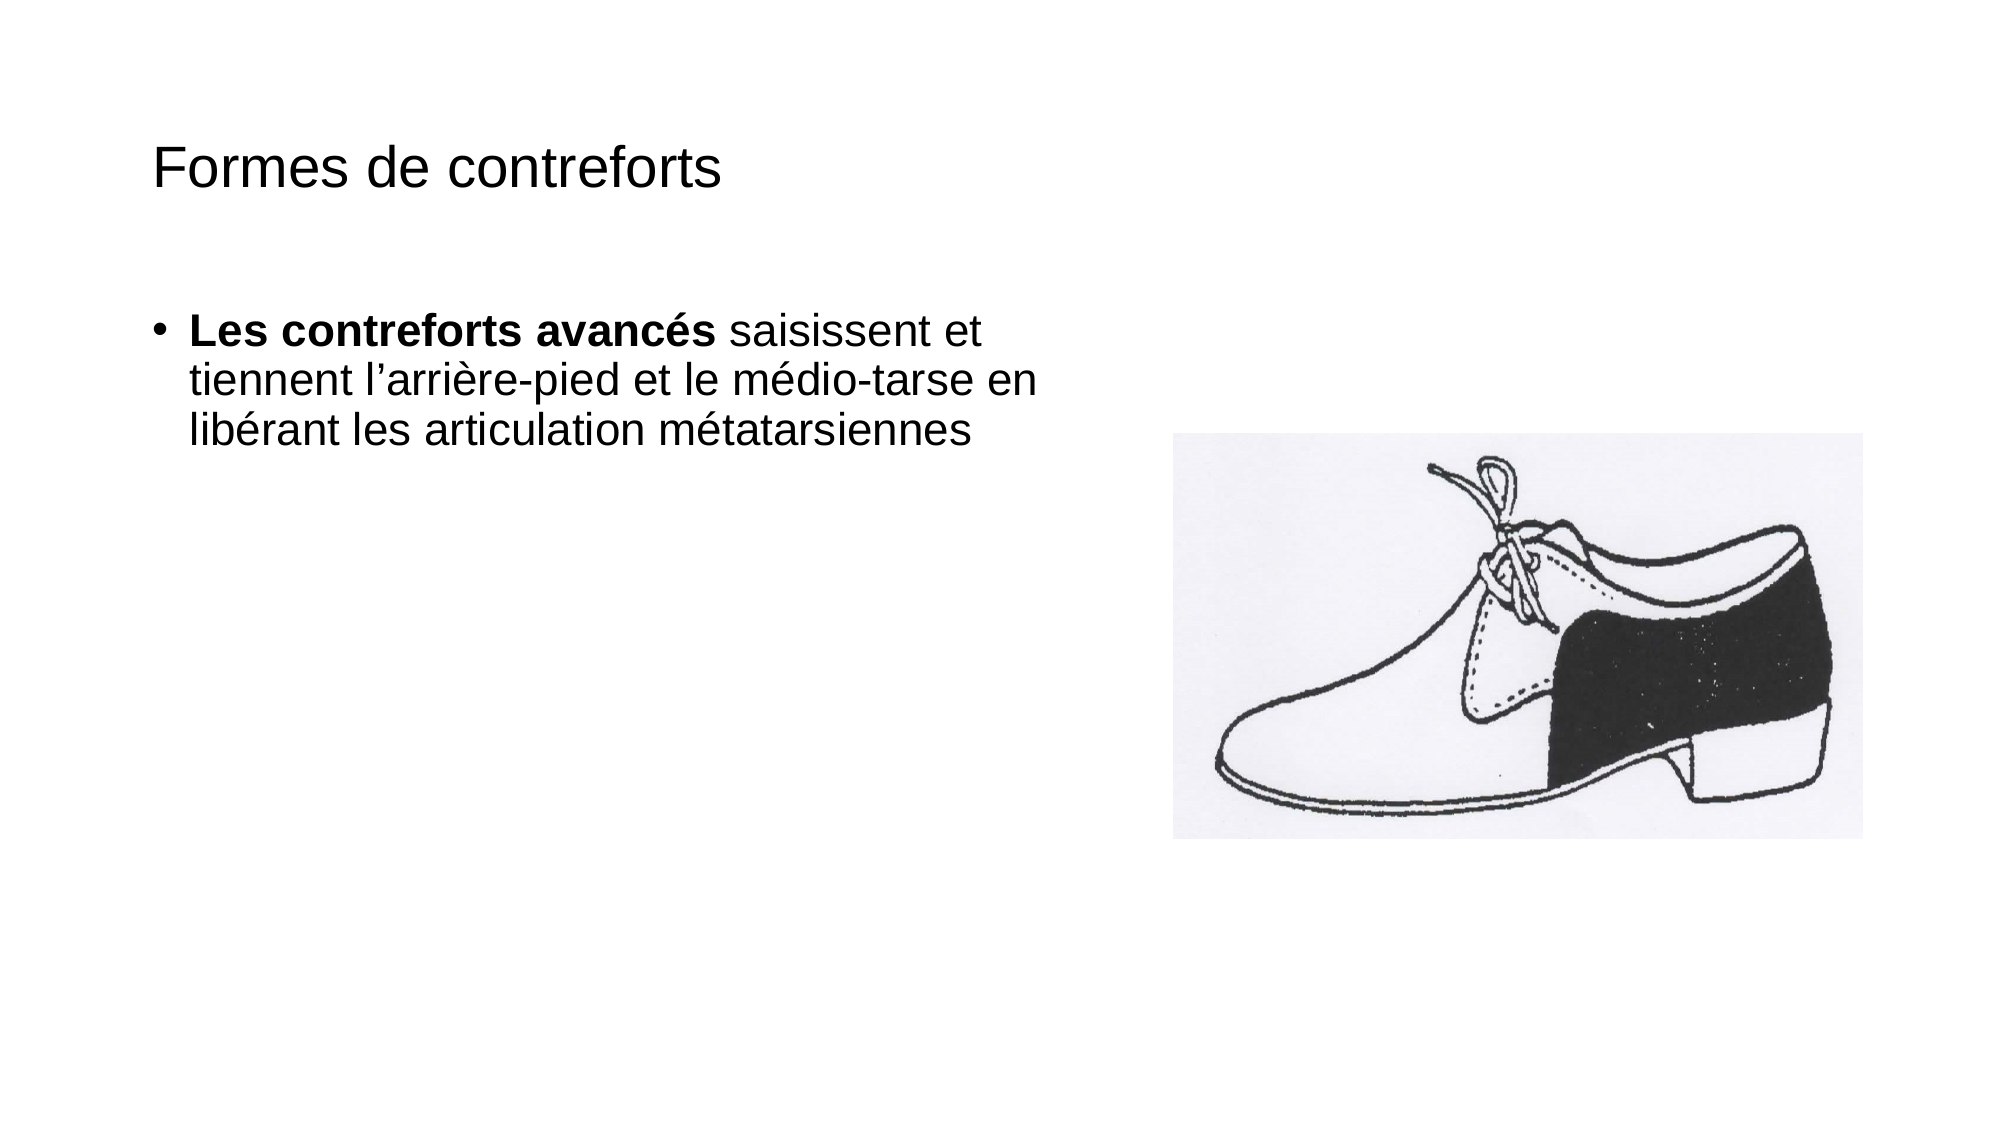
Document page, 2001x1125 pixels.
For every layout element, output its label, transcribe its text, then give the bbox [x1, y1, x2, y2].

title Formes de contreforts [137, 59, 1863, 278]
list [1173, 433, 1863, 840]
list Les contreforts avancés saisissent et tiennent l’arrière-pied et le médio-tarse en libérant les articulation métatarsiennes [137, 299, 1061, 998]
